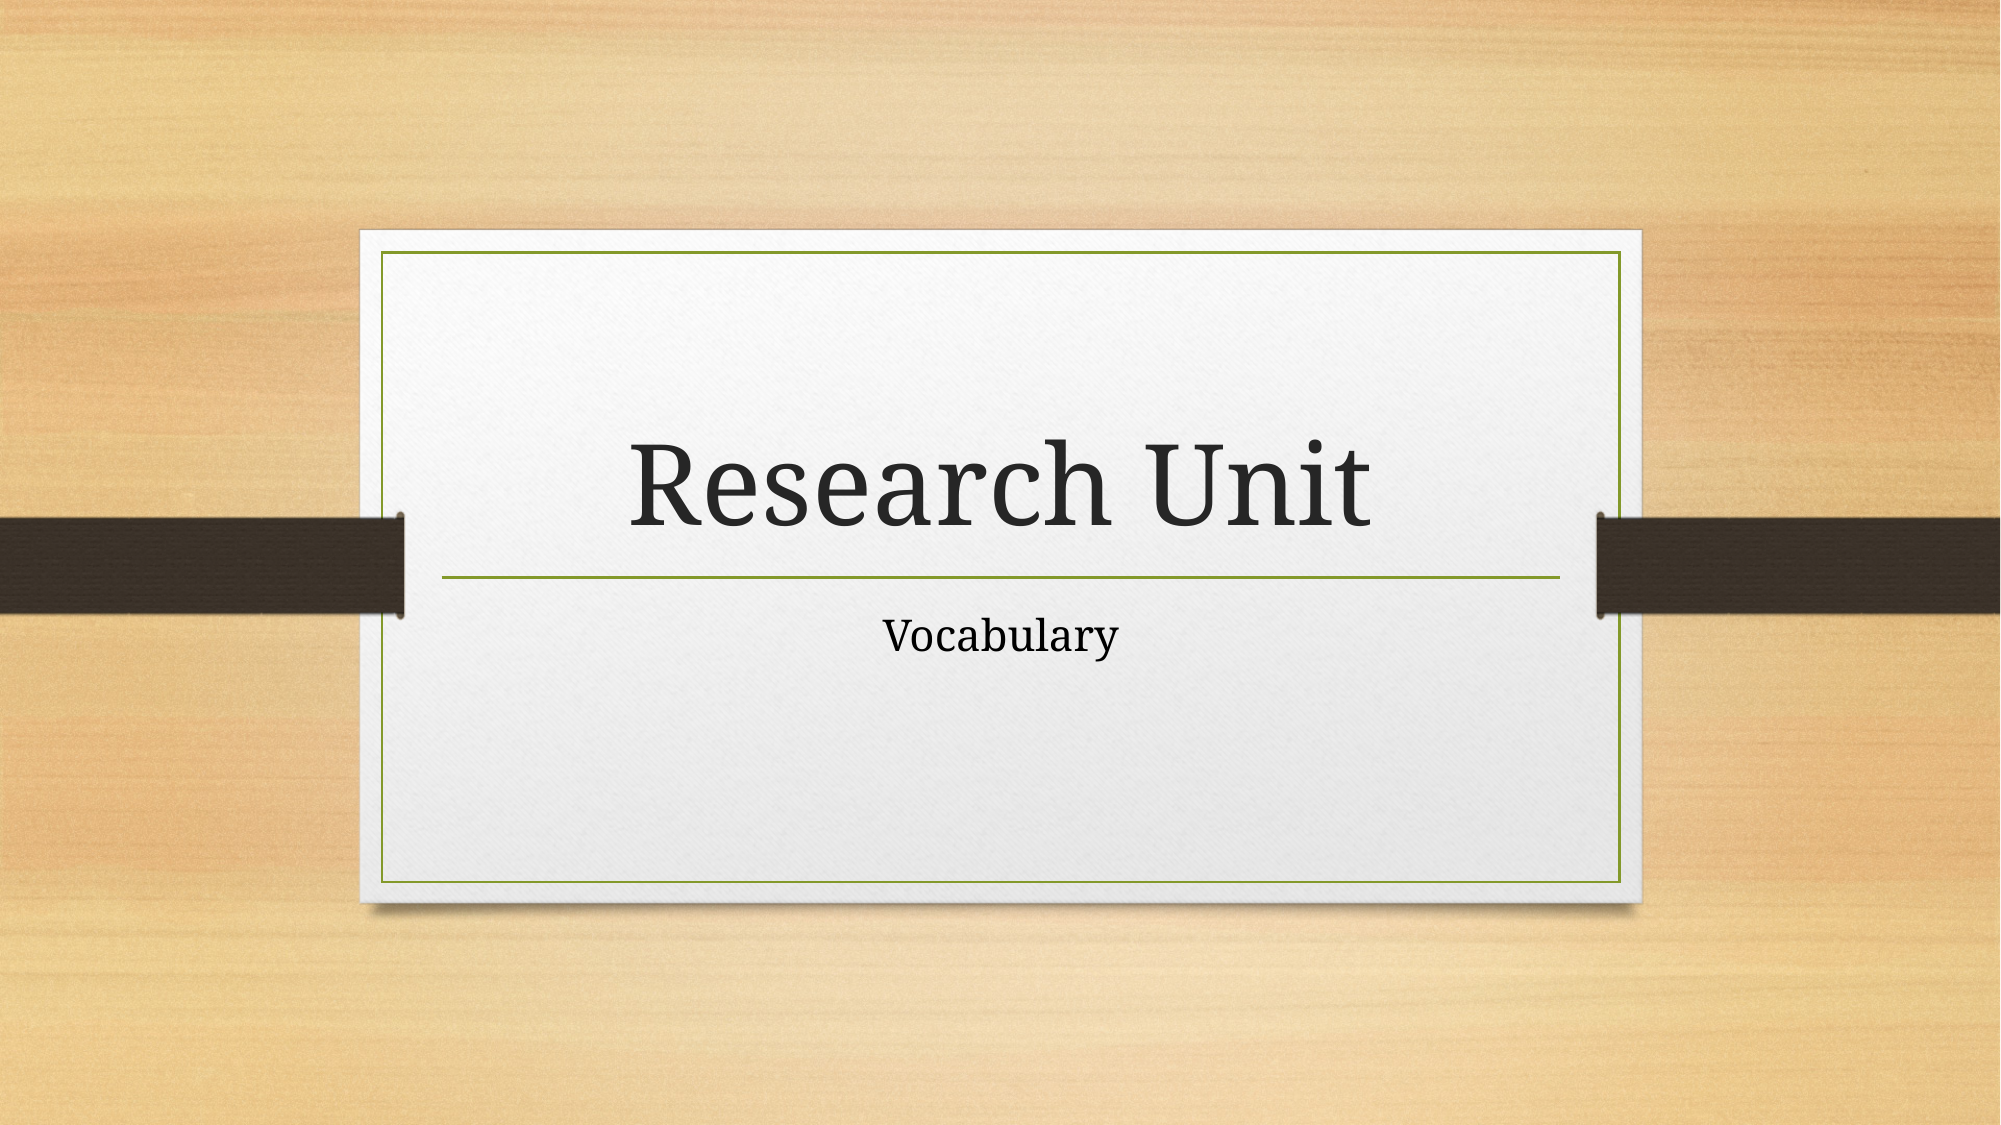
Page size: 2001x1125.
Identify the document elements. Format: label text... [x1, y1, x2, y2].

picture [0, 0, 2001, 1125]
subtitle Vocabulary [441, 600, 1560, 817]
title Research Unit [441, 306, 1560, 556]
